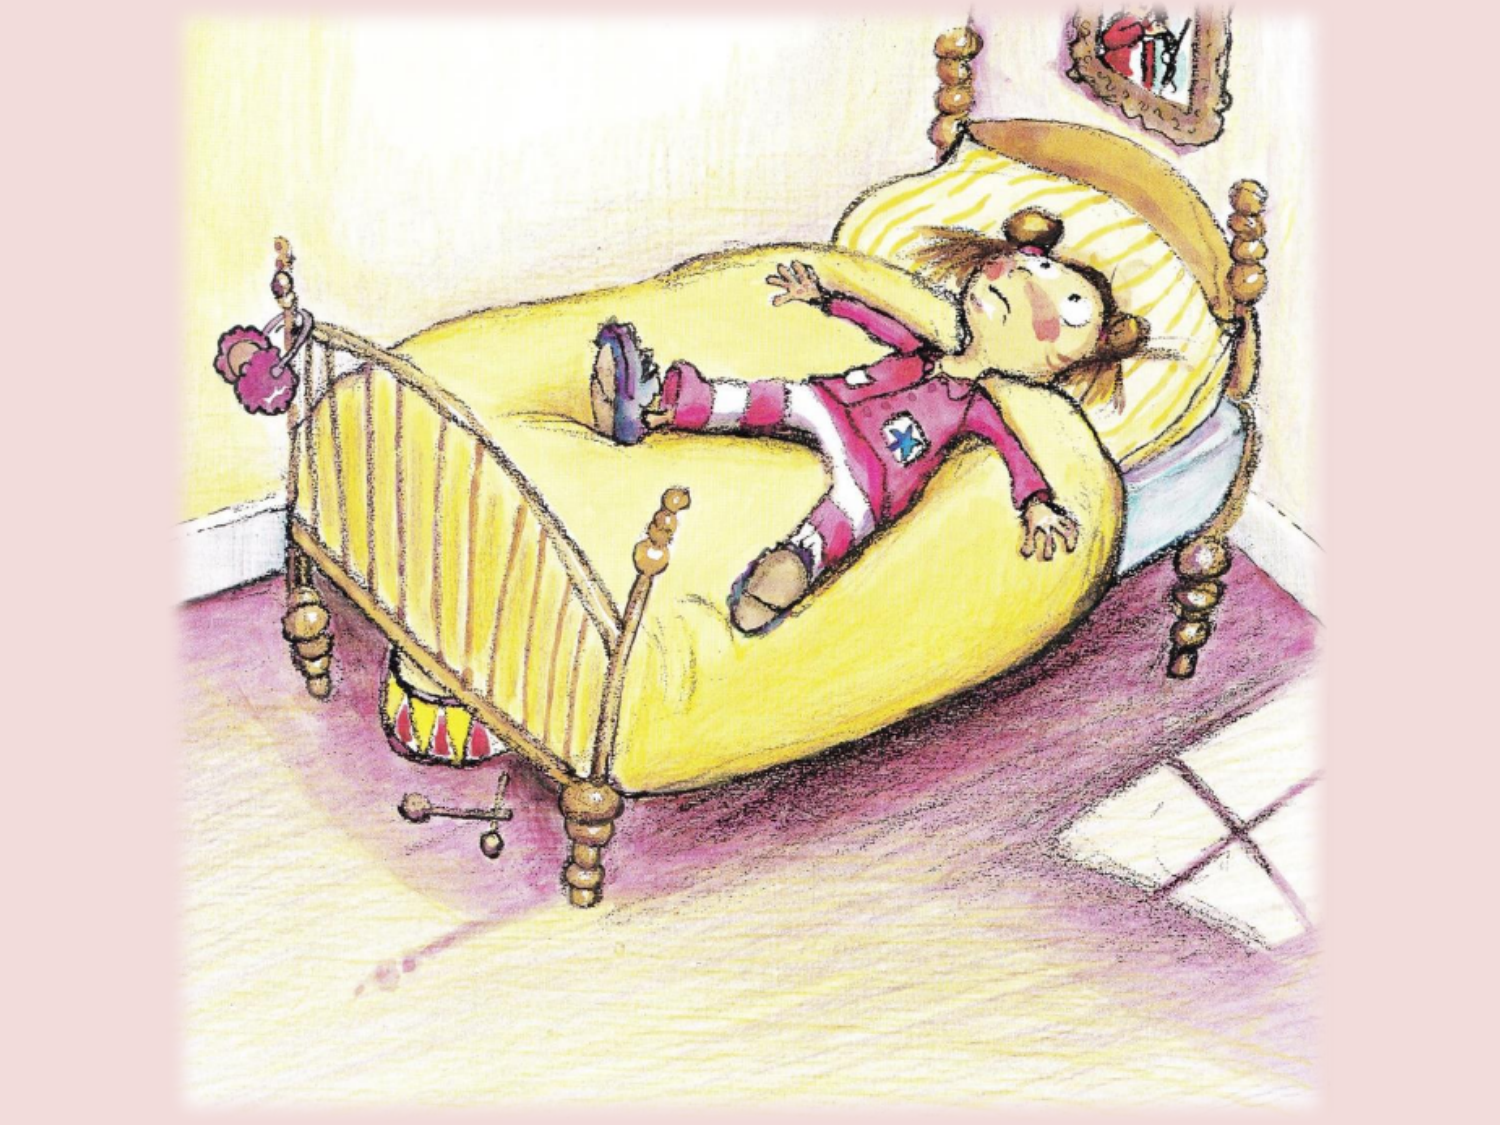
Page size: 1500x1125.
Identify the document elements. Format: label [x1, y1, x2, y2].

picture [166, 0, 1334, 1125]
